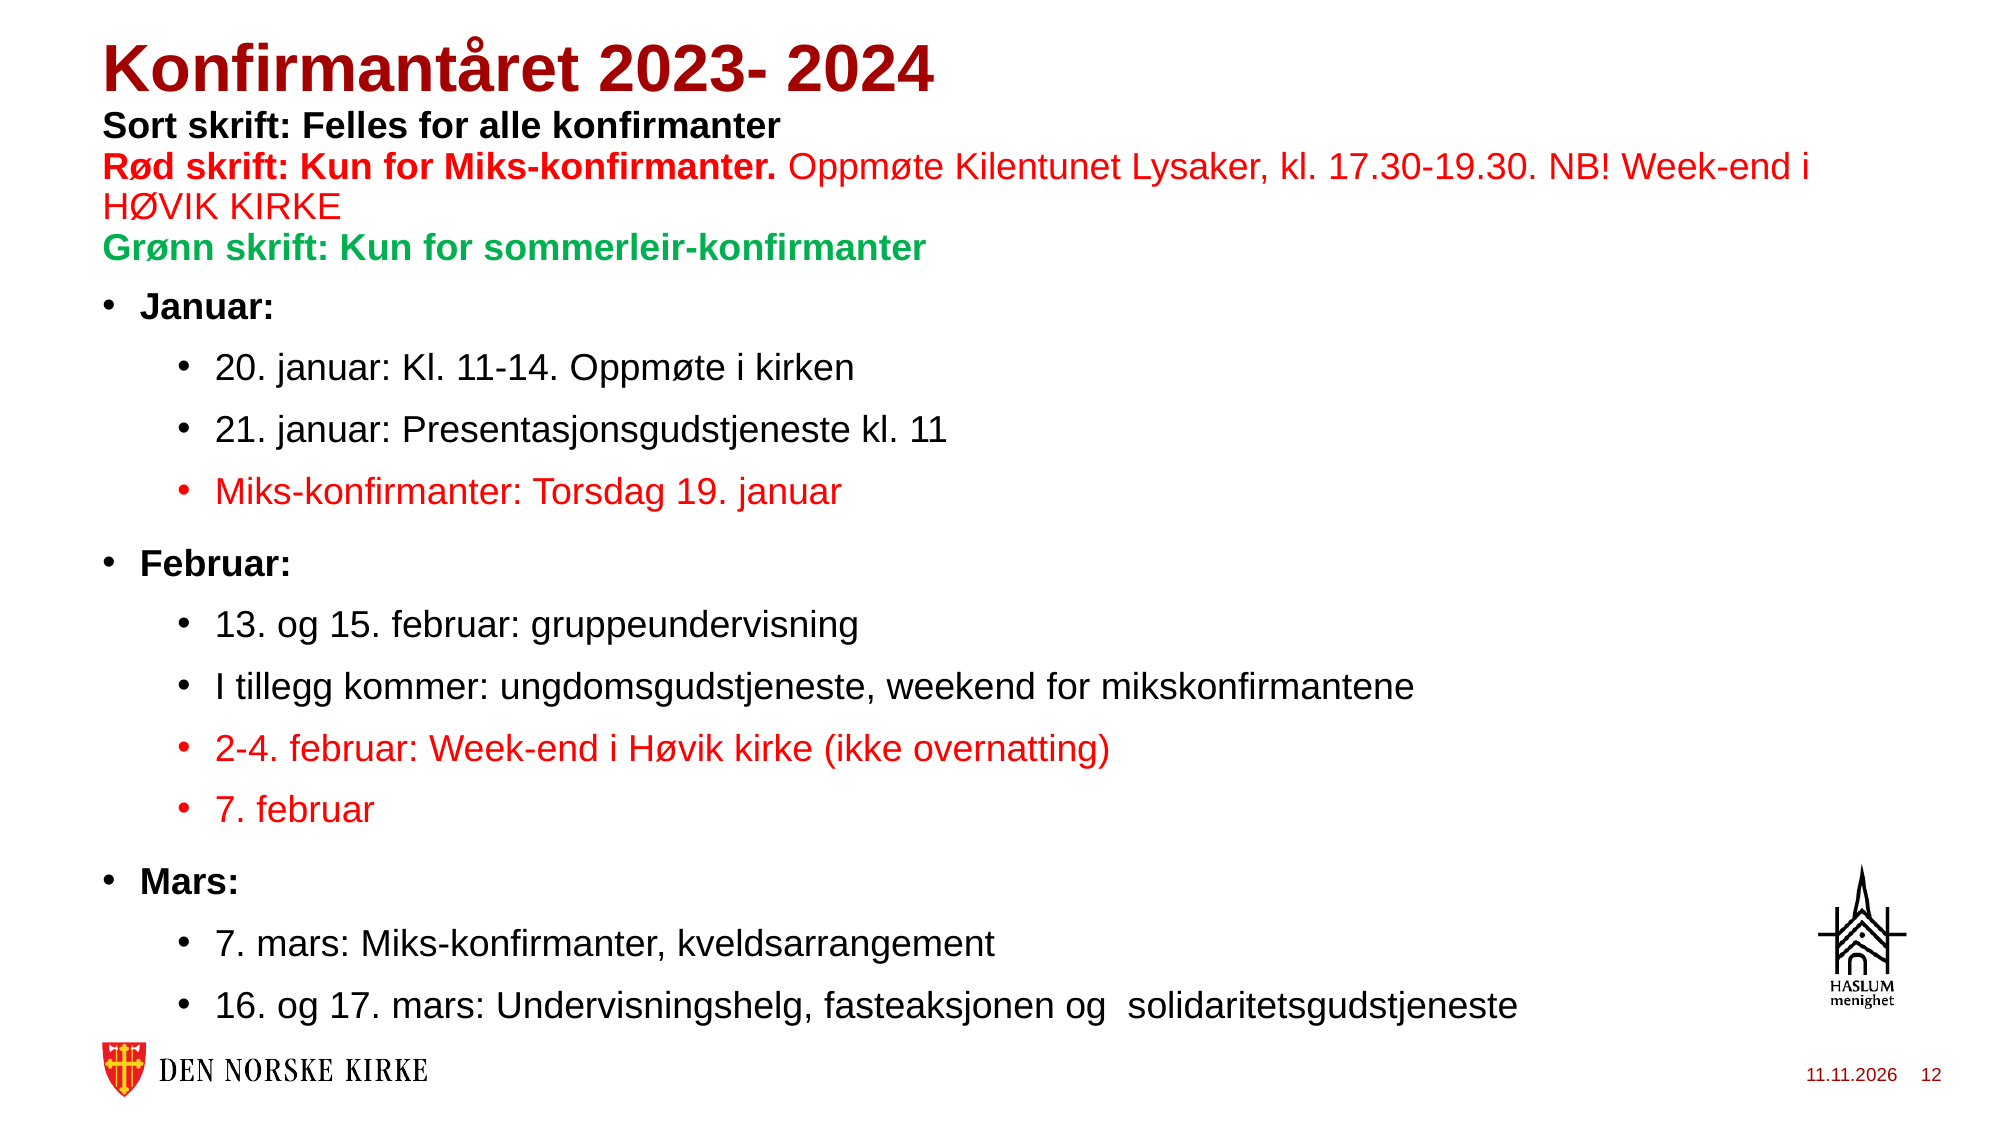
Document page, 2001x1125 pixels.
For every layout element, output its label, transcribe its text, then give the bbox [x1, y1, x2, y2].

picture [1772, 847, 1950, 1025]
picture [102, 1042, 427, 1097]
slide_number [1719, 1056, 1898, 1091]
title Konfirmantåret 2023- 2024 Sort skrift: Felles for alle konfirmanter Rød skrift: Kun for Miks-konfirmanter. Oppmøte Kilentunet Lysaker, kl. 17.30-19.30. NB! Week-end i HØVIK KIRKE Grønn skrift: Kun for sommerleir-konfirmanter [102, 188, 1898, 267]
list Januar: 20. januar: Kl. 11-14. Oppmøte i kirken 21. januar: Presentasjonsgudstjeneste kl. 11 Miks-konfirmanter: Torsdag 19. januar Februar: 13. og 15. februar: gruppeundervisning I tillegg kommer: ungdomsgudstjeneste, weekend for mikskonfirmantene 2-4. februar: Week-end i Høvik kirke (ikke overnatting) 7. februar Mars: 7. mars: Miks-konfirmanter, kveldsarrangement 16. og 17. mars: Undervisningshelg, fasteaksjonen og solidaritetsgudstjeneste [102, 281, 1855, 1025]
slide_number 12 [1920, 1056, 1978, 1091]
